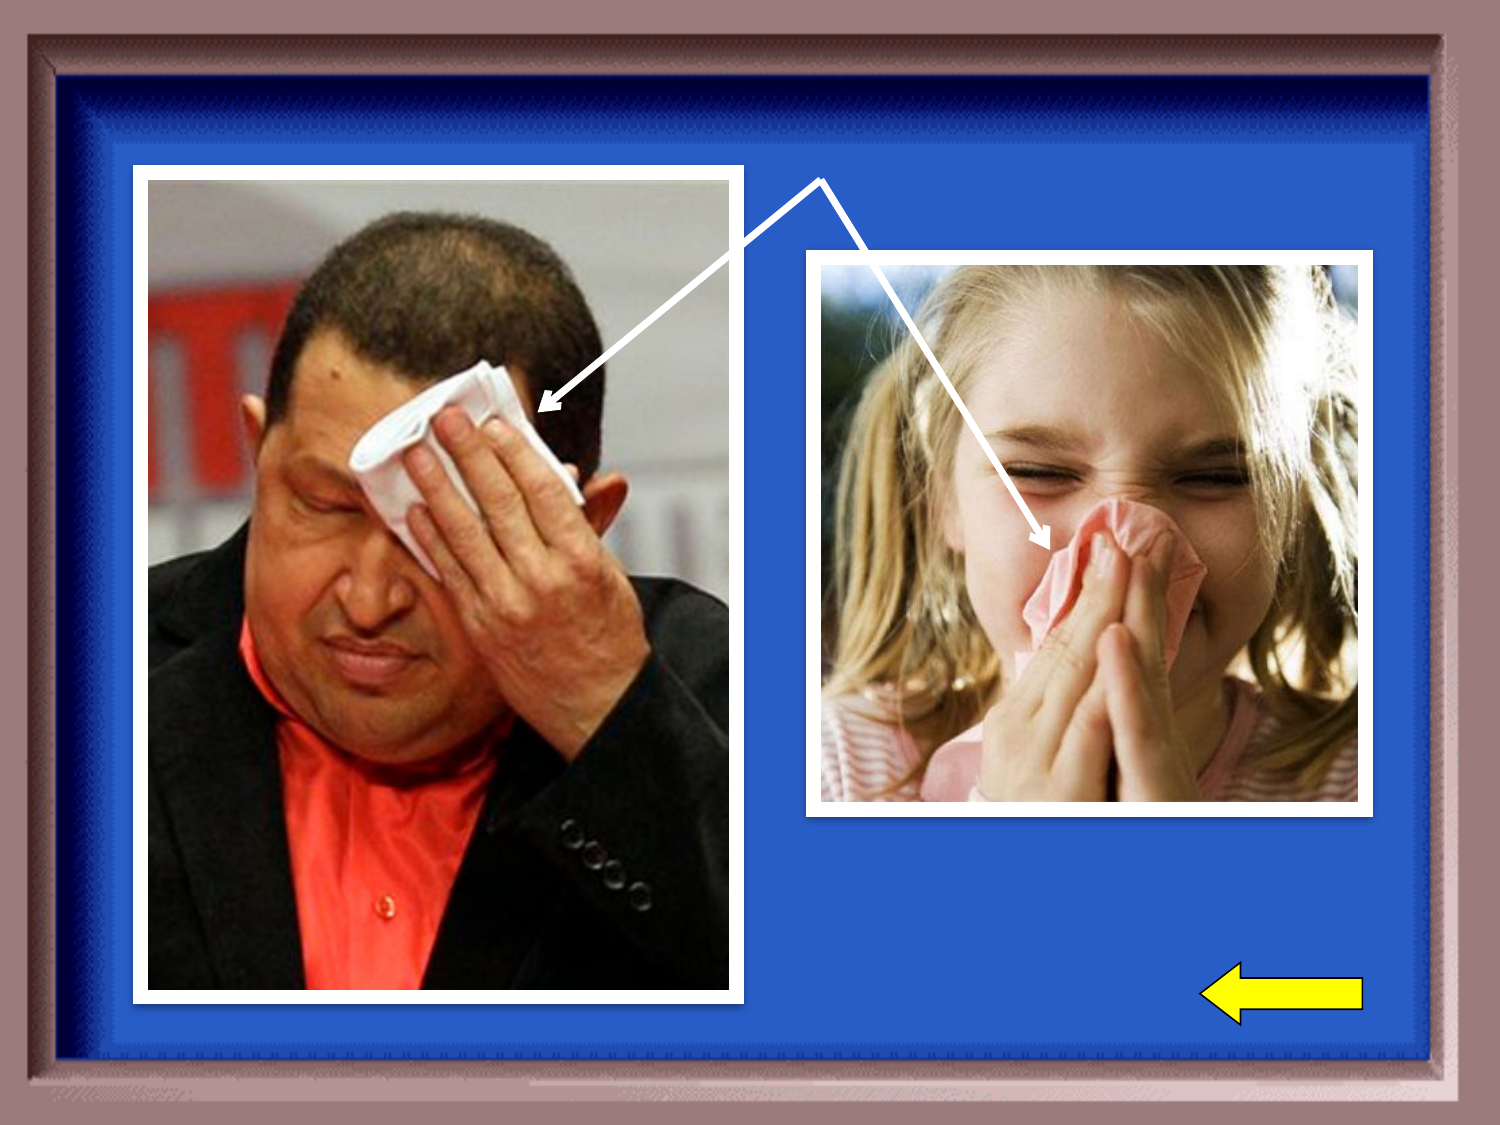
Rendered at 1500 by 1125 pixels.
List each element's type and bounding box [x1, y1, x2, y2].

picture [0, 0, 1500, 1125]
text_box [1199, 962, 1363, 1025]
text_box [820, 179, 1051, 551]
text_box [537, 179, 819, 413]
